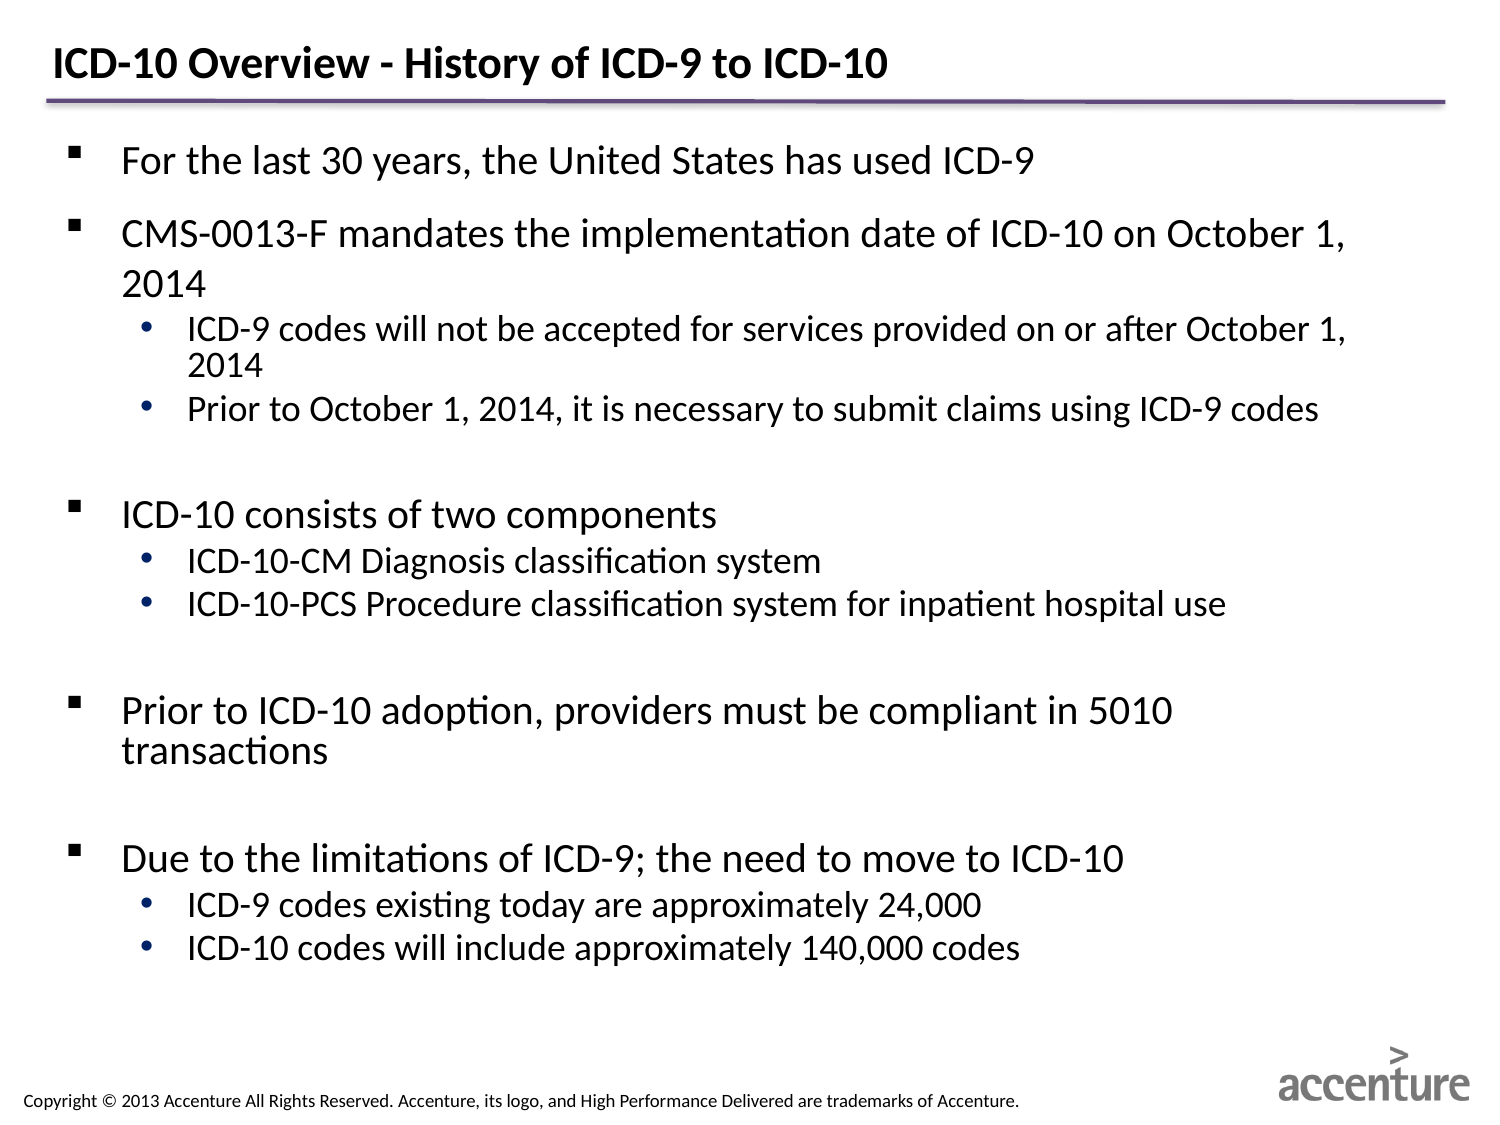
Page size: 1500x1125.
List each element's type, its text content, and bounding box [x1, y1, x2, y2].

picture [1275, 1043, 1474, 1112]
title ICD-10 Overview - History of ICD-9 to ICD-10 [37, 24, 1338, 138]
text_box For the last 30 years, the United States has used ICD-9 CMS-0013-F mandates the implementation date of ICD-10 on October 1, 2014 ICD-9 codes will not be accepted for services provided on or after October 1, 2014 Prior to October 1, 2014, it is necessary to submit claims using ICD-9 codes ICD-10 consists of two components ICD-10-CM Diagnosis classification system ICD-10-PCS Procedure classification system for inpatient hospital use Prior to ICD-10 adoption, providers must be compliant in 5010 transactions Due to the limitations of ICD-9; the need to move to ICD-10 ICD-9 codes existing today are approximately 24,000 ICD-10 codes will include approximately 140,000 codes [56, 124, 1388, 905]
